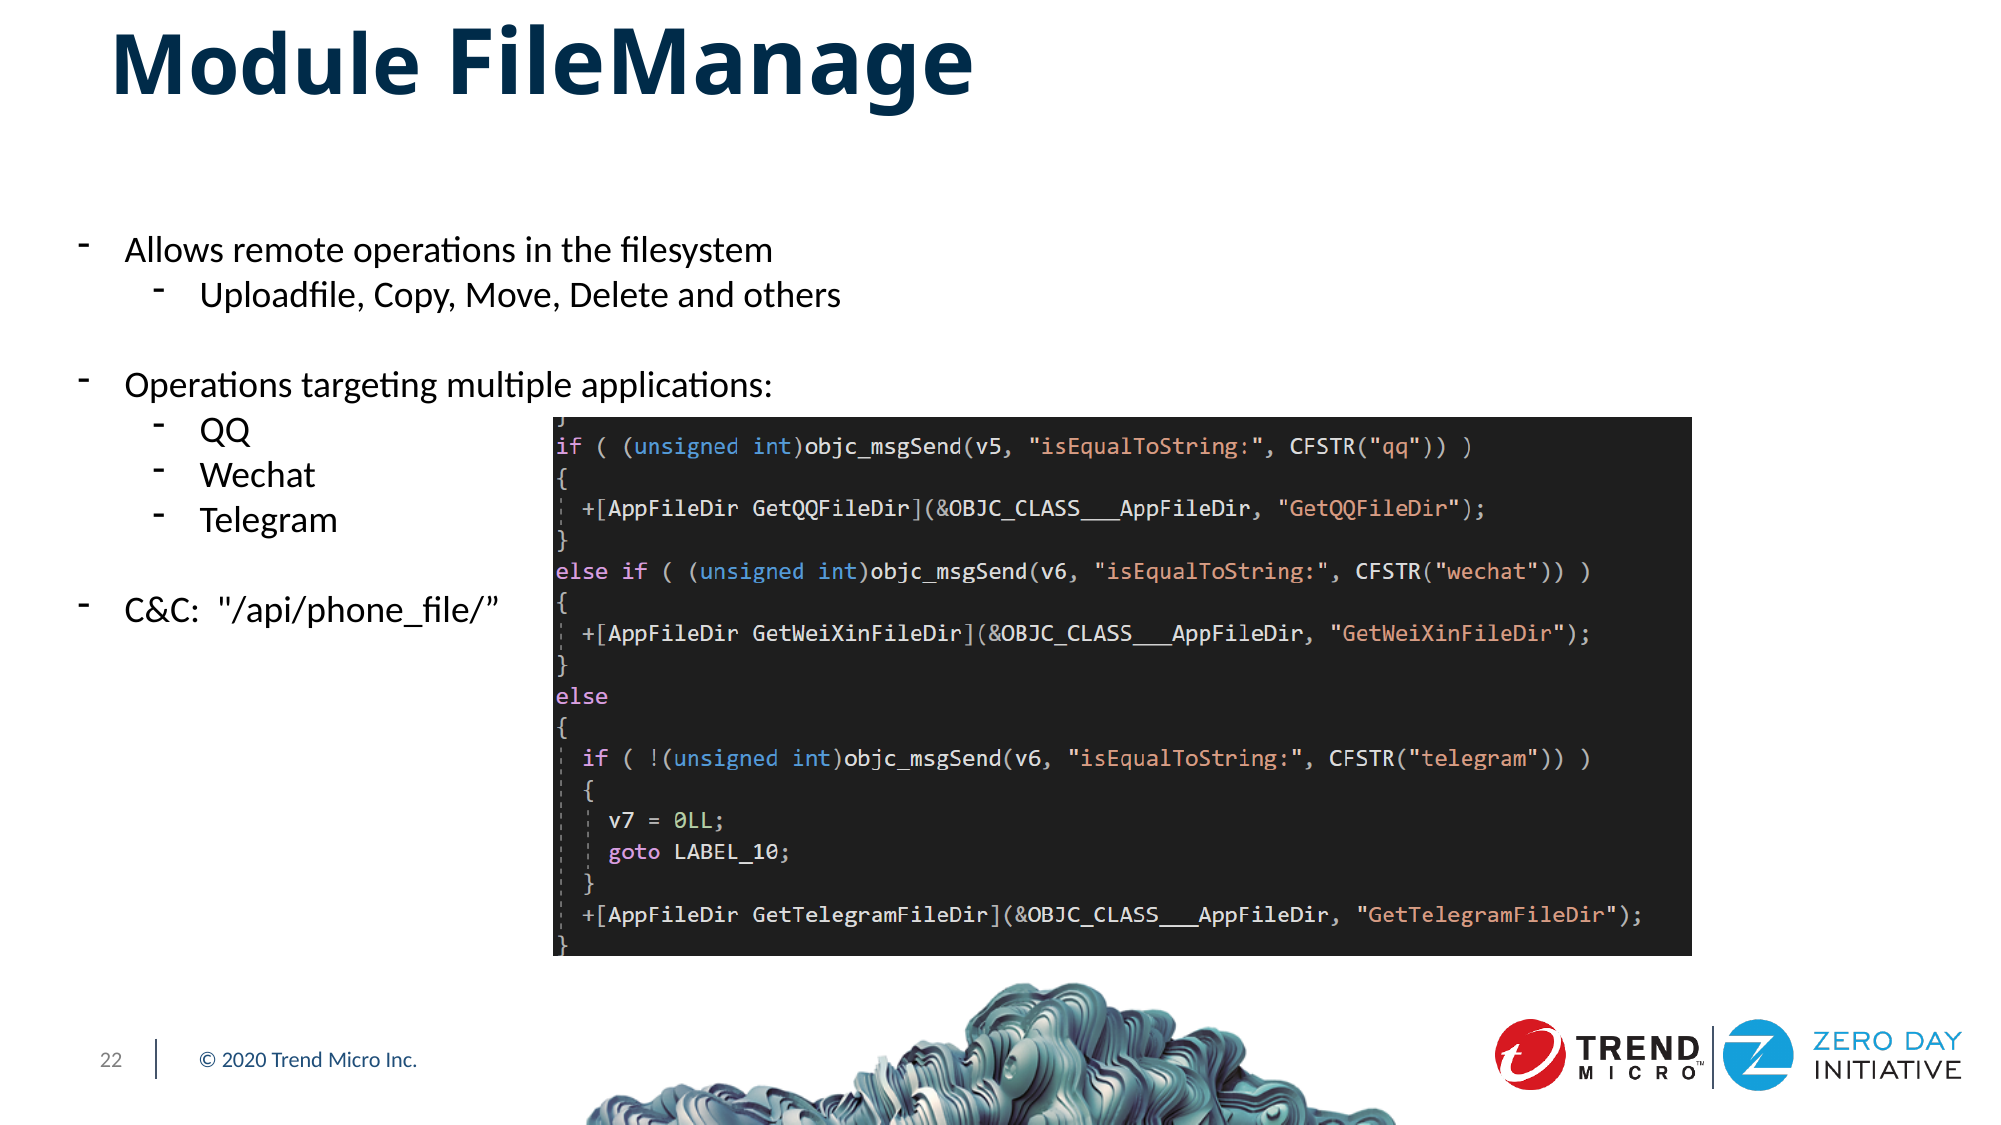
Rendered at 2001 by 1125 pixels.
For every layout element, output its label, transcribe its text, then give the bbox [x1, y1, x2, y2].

title Module FileManage [109, 12, 1861, 129]
picture [0, 417, 2000, 1125]
text_box Allows remote operations in the filesystem Uploadfile, Copy, Move, Delete and others Operations targeting multiple applications: QQ Wechat Telegram C&C: "/api/phone_file/” [62, 172, 858, 638]
